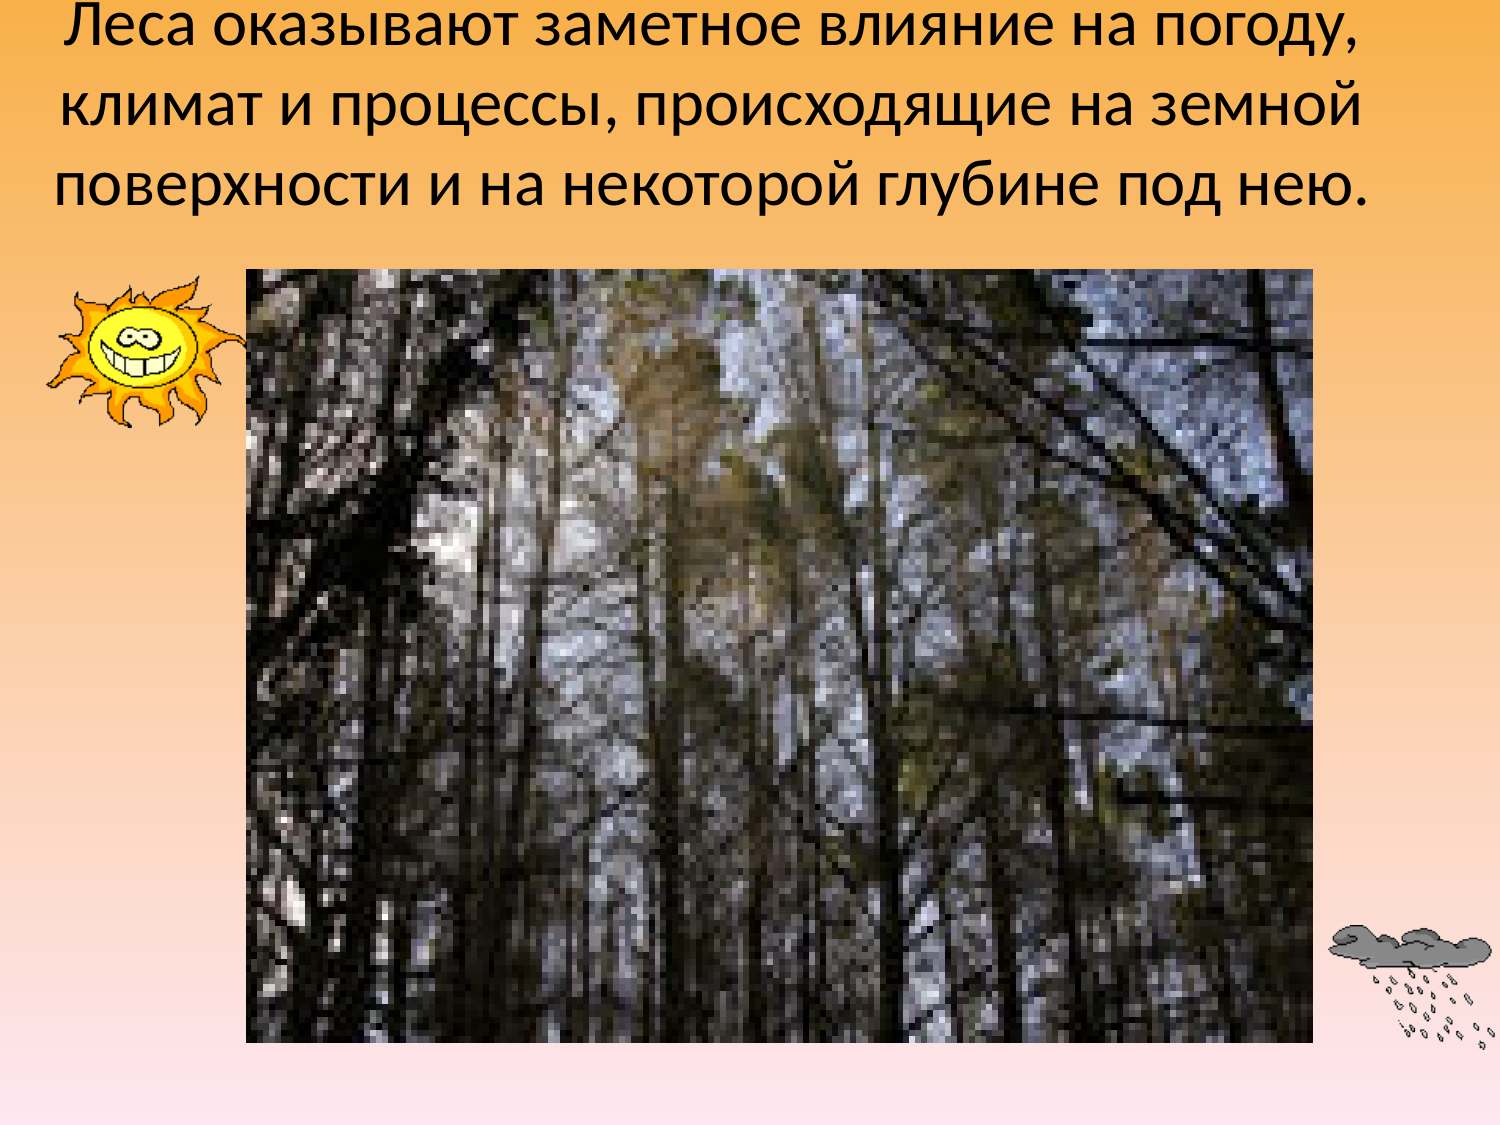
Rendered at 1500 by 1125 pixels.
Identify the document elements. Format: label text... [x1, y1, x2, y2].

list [46, 269, 248, 428]
picture [1327, 925, 1500, 1050]
title Леса оказывают заметное влияние на погоду, климат и процессы, происходящие на земной поверхности и на некоторой глубине под нею. [0, 45, 1425, 233]
picture [245, 269, 1313, 1044]
